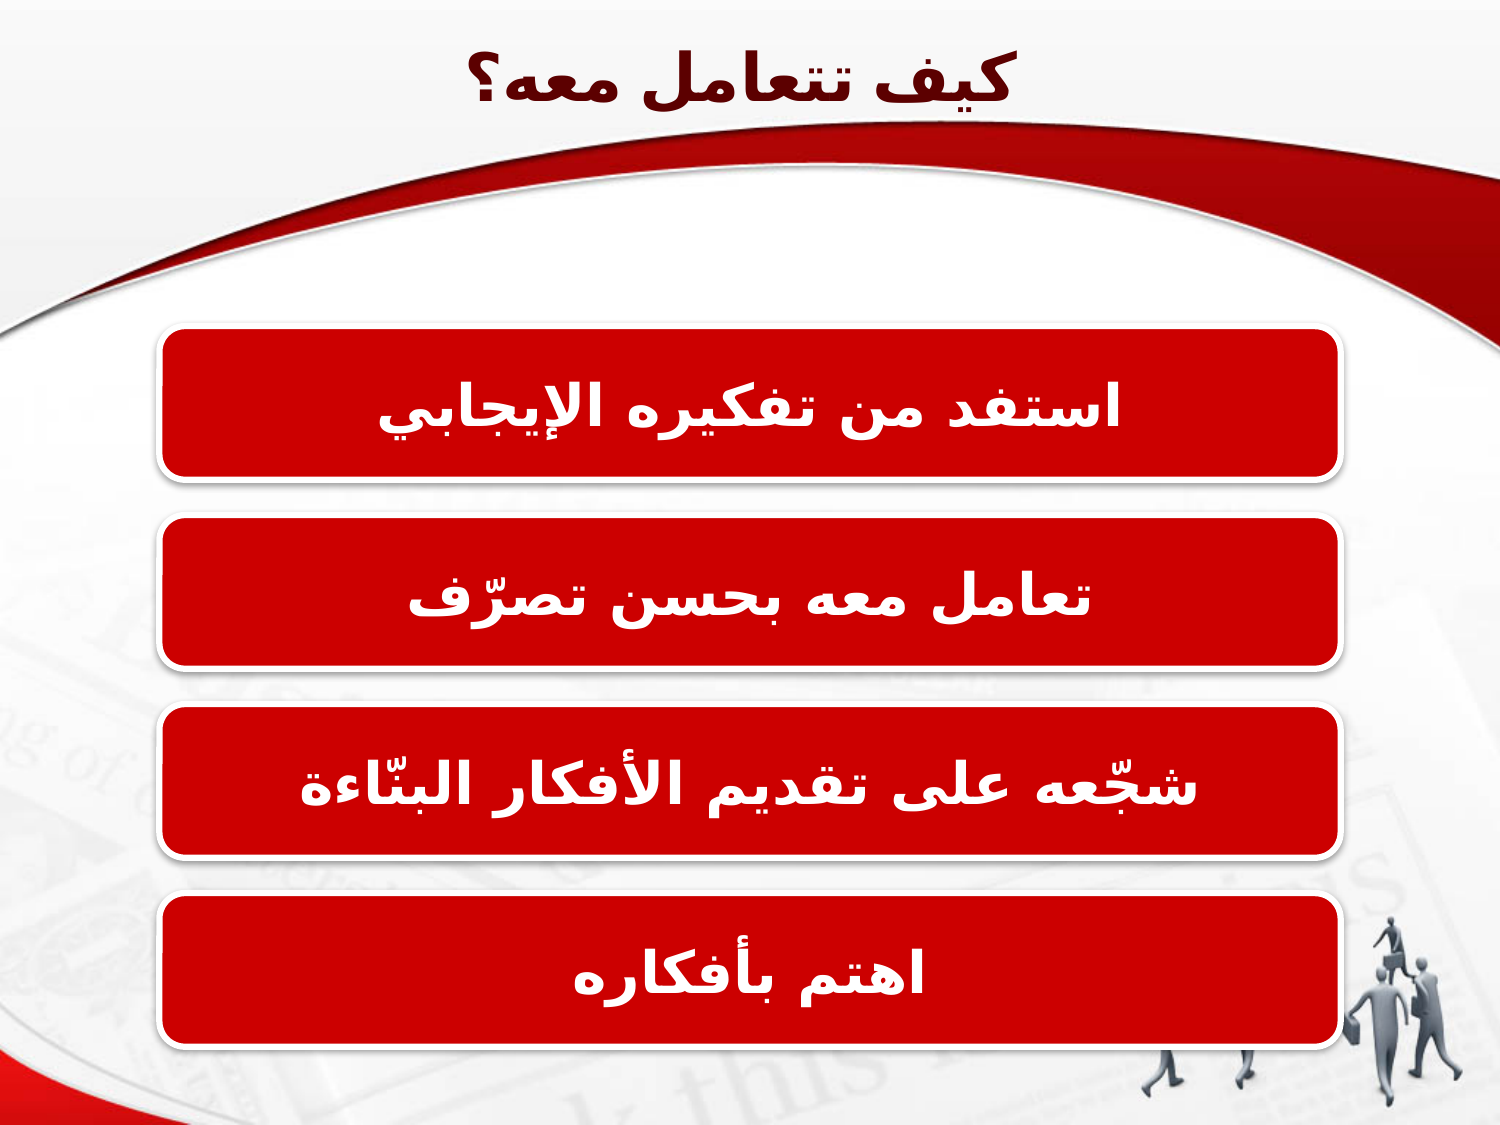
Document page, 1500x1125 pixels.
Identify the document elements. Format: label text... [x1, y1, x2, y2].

text_box شجّعه على تقديم الأفكار البنّاءة [156, 700, 1344, 861]
text_box تعامل معه بحسن تصرّف [156, 511, 1344, 672]
text_box استفد من تفكيره الإيجابي [156, 322, 1344, 483]
text_box كيف تتعامل معه؟ [0, 7, 1483, 143]
text_box اهتم بأفكاره [156, 889, 1344, 1050]
picture [0, 0, 1500, 1125]
